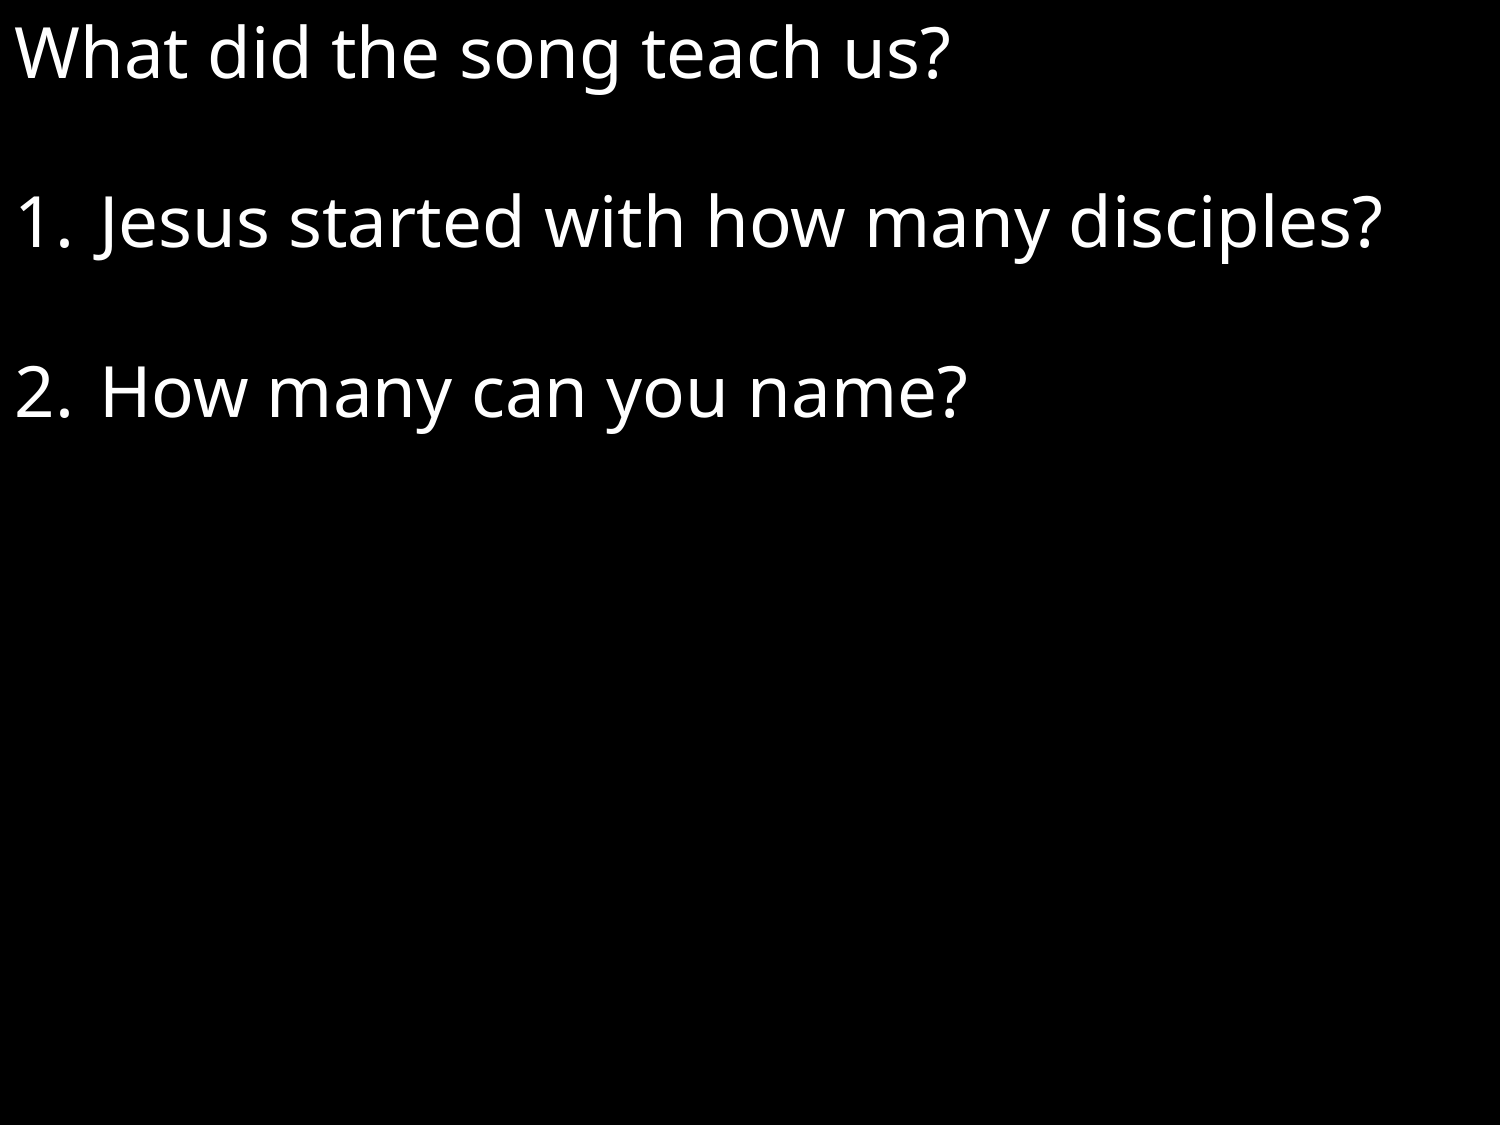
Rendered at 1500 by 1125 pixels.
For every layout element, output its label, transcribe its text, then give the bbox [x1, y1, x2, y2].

text_box What did the song teach us? Jesus started with how many disciples? How many can you name? [0, 0, 1500, 1125]
